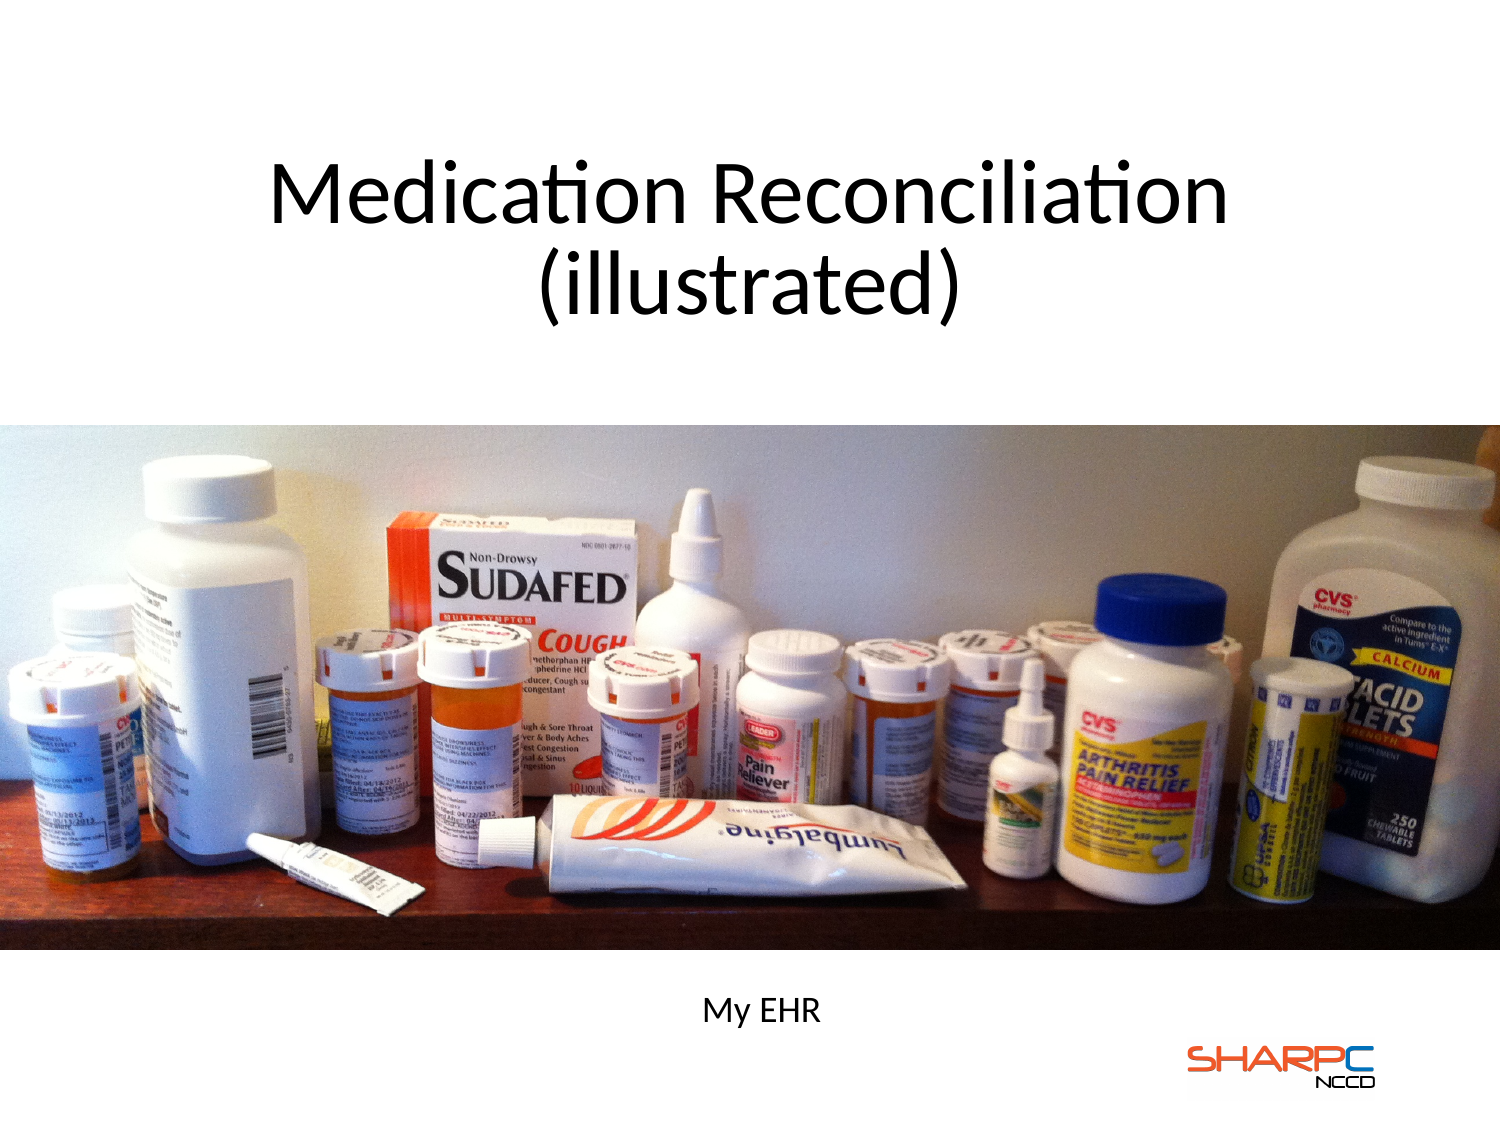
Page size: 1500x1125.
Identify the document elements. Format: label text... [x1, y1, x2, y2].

text_box My EHR [687, 977, 836, 1038]
title Medication Reconciliation (illustrated) [50, 62, 1450, 423]
picture [0, 424, 1500, 950]
picture [1186, 1037, 1376, 1101]
